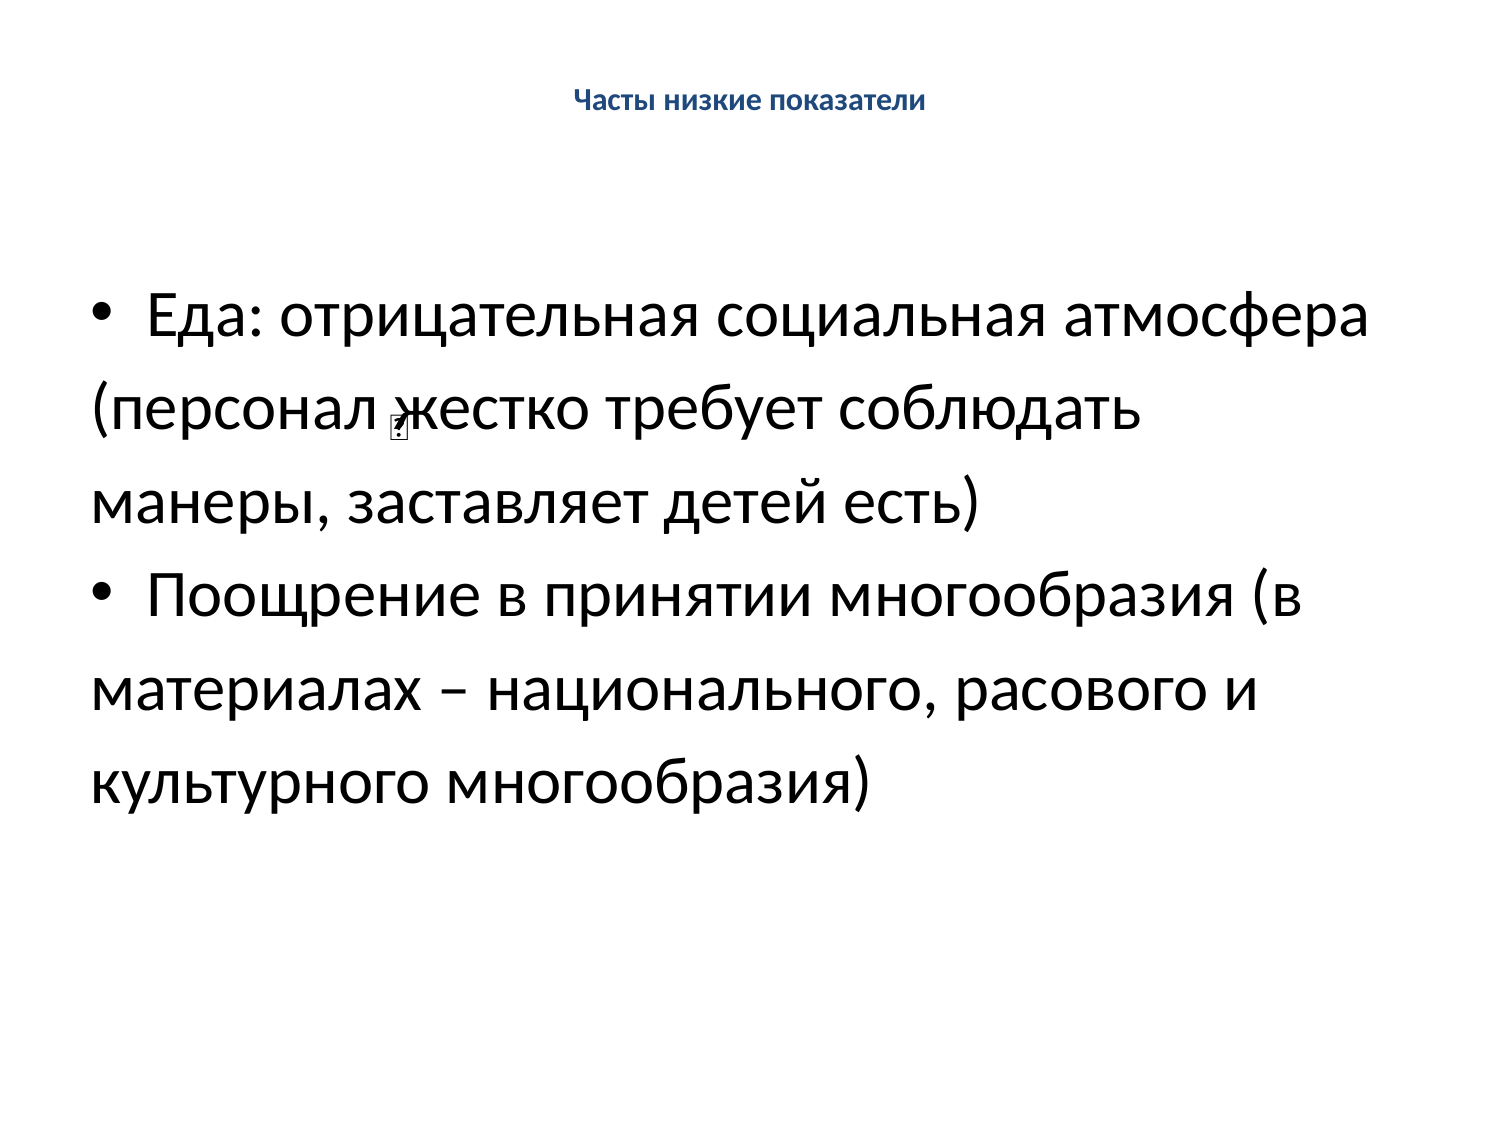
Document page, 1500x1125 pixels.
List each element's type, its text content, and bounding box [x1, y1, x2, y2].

title Часты низкие показатели [75, 70, 1425, 165]
list Еда: отрицательная социальная атмосфера (персонал жестко требует соблюдать манеры, заставляет детей есть) Поощрение в принятии многообразия (в материалах – национального, расового и культурного многообразия) [75, 262, 1425, 1005]
text_box  [374, 395, 1125, 456]
